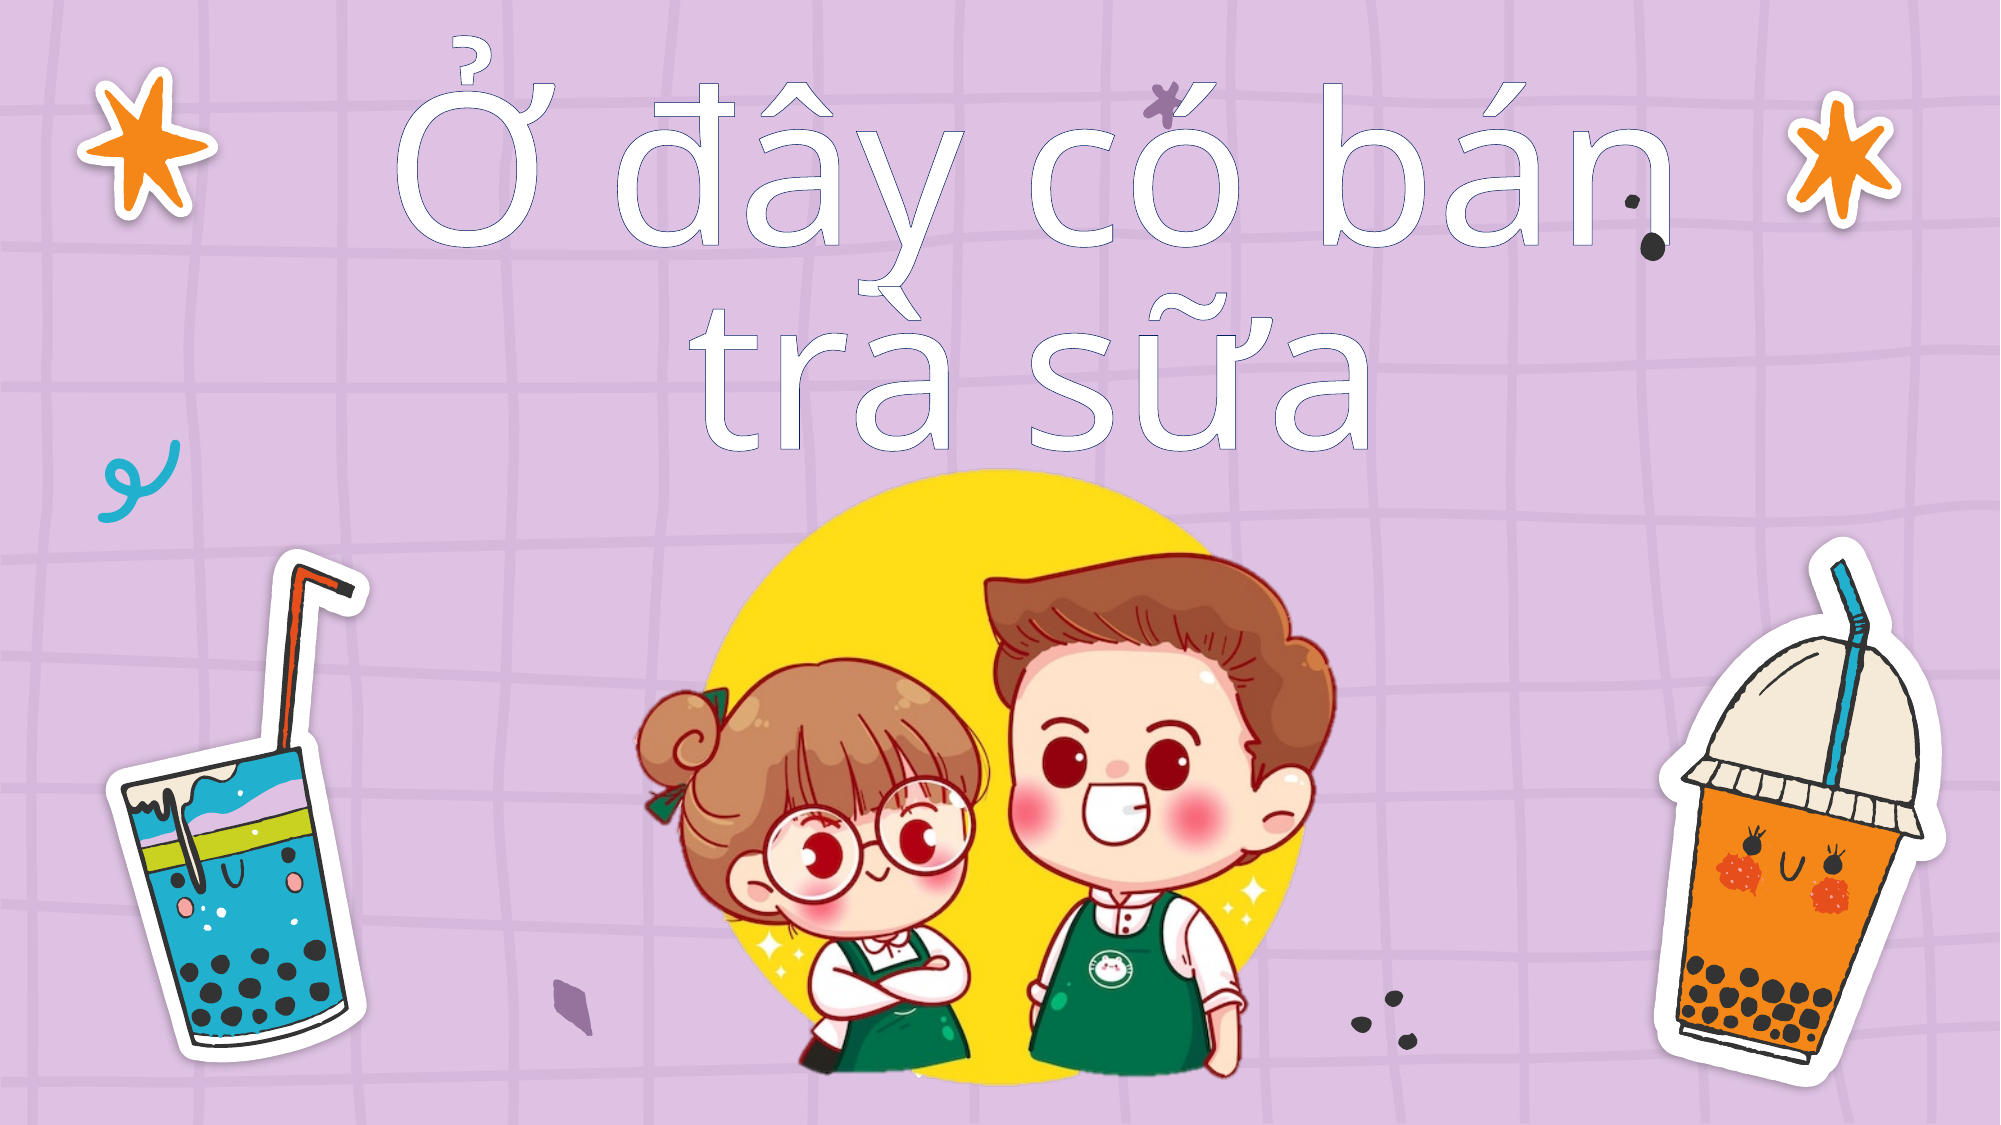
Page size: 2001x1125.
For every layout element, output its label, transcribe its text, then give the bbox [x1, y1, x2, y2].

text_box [1592, 506, 2000, 1108]
title Ở đây có bán trà sữa [349, 0, 1722, 619]
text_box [82, 545, 448, 1069]
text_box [1624, 194, 1667, 262]
picture [599, 456, 1402, 1098]
